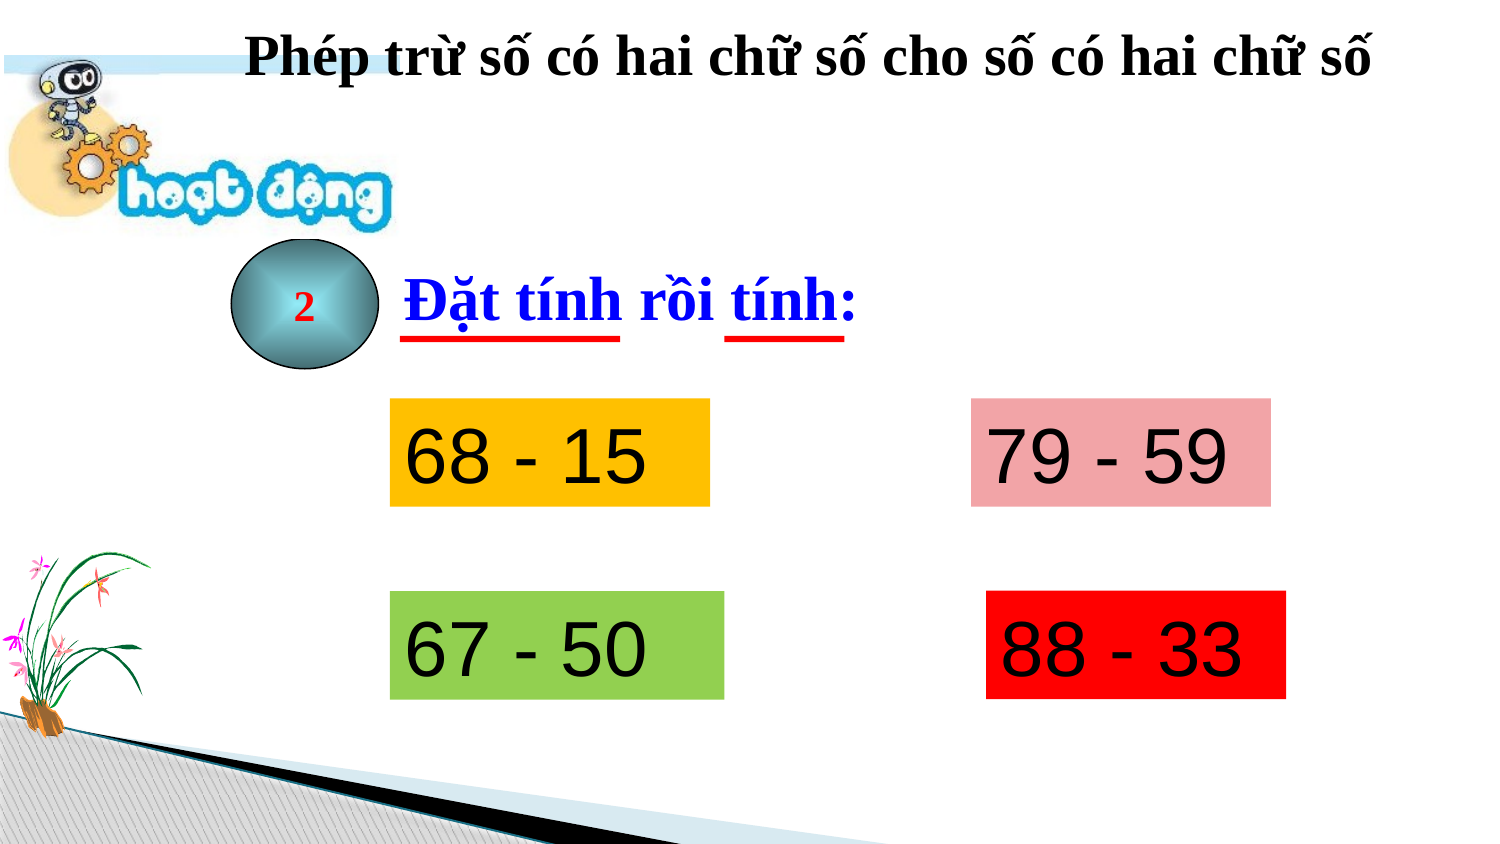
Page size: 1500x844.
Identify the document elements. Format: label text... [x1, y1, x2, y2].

text_box 68 - 15 [389, 398, 711, 507]
picture [1, 551, 152, 740]
text_box 67 - 50 [389, 591, 725, 700]
text_box 88 - 33 [986, 590, 1287, 700]
picture [4, 55, 401, 240]
text_box Đặt tính rồi tính: [377, 250, 1240, 341]
text_box 79 - 59 [971, 398, 1271, 507]
text_box 2 [231, 251, 377, 369]
text_box Phép trừ số có hai chữ số cho số có hai chữ số [108, 9, 1500, 95]
